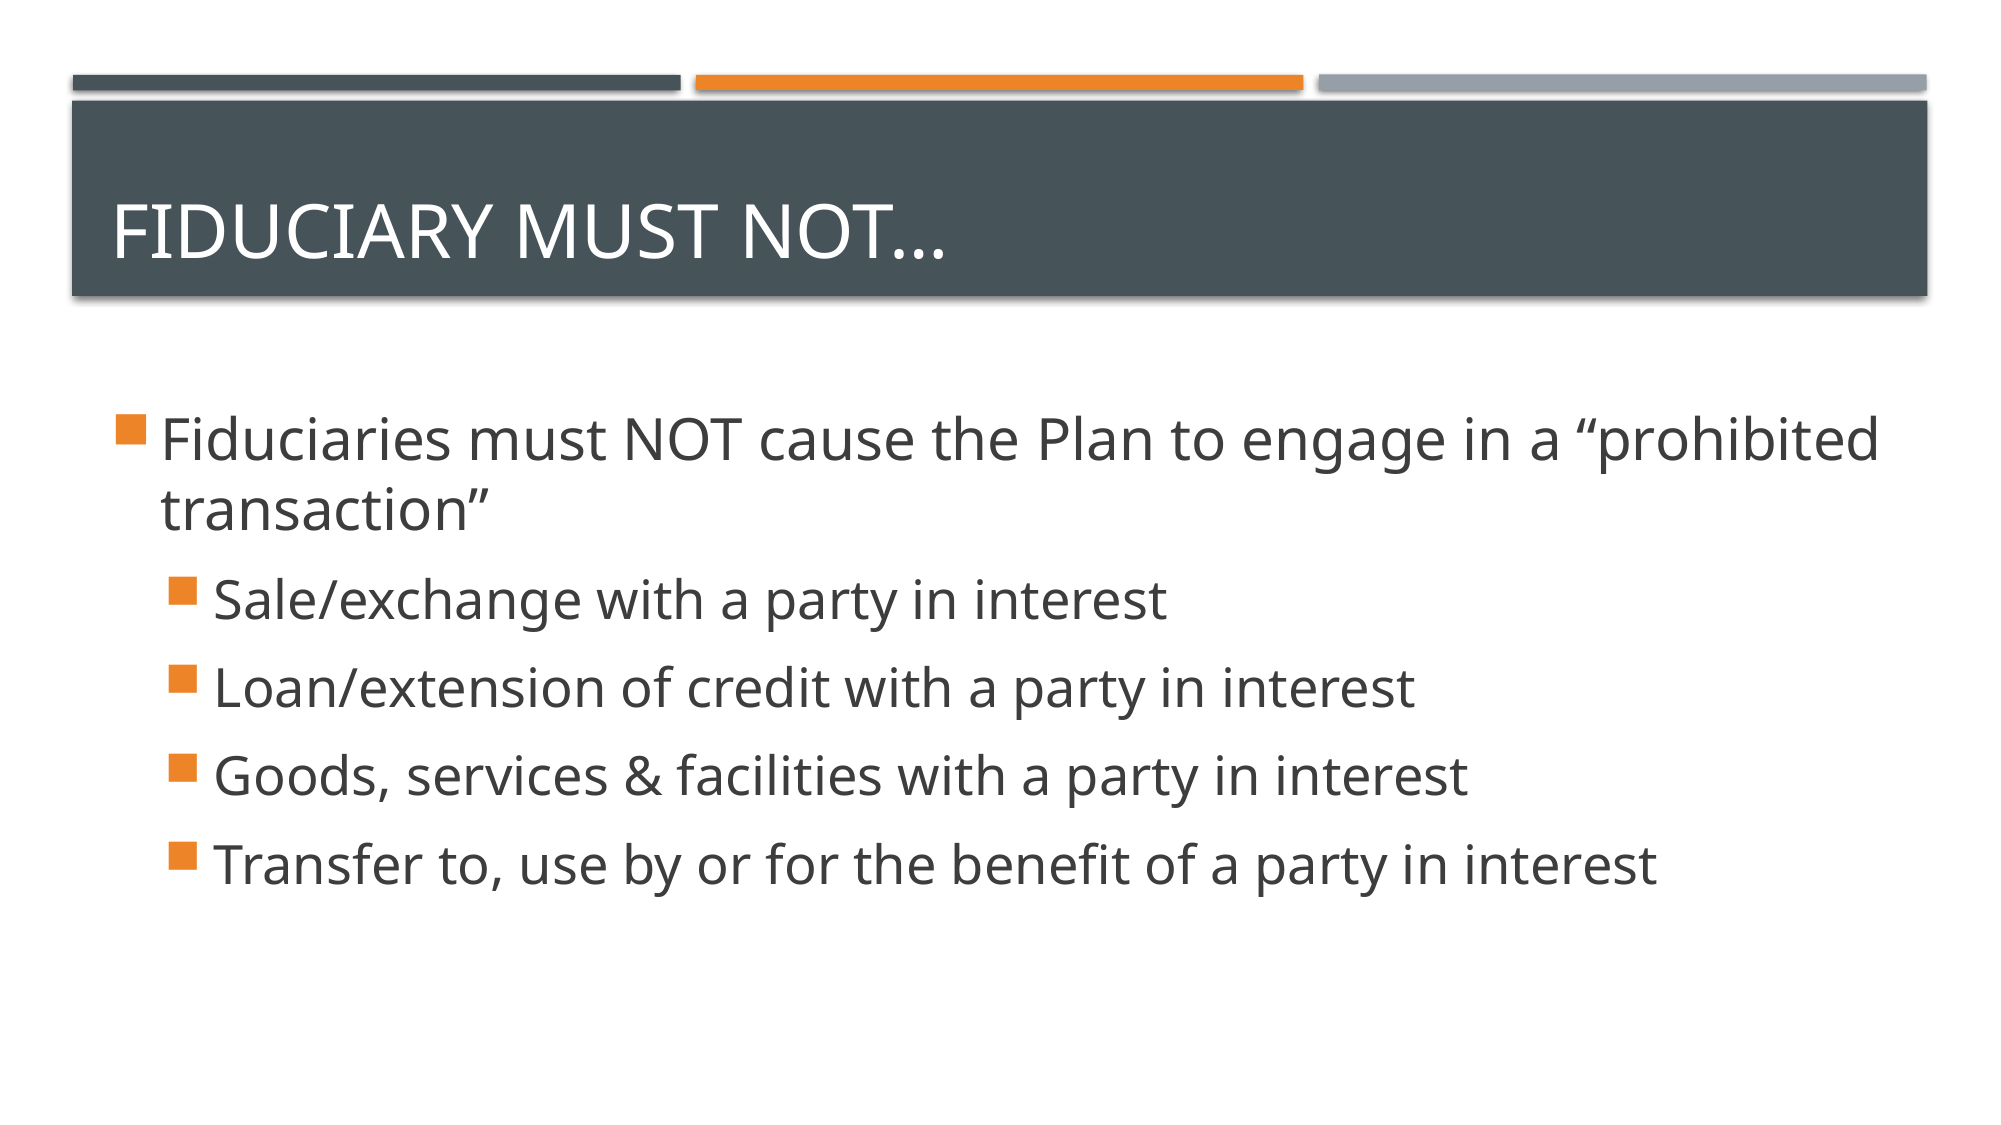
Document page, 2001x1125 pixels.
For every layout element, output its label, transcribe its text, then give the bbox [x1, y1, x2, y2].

title Fiduciary must NOT… [95, 115, 1905, 282]
list Fiduciaries must NOT cause the Plan to engage in a “prohibited transaction” Sale/exchange with a party in interest Loan/extension of credit with a party in interest Goods, services & facilities with a party in interest Transfer to, use by or for the benefit of a party in interest [95, 357, 1905, 940]
